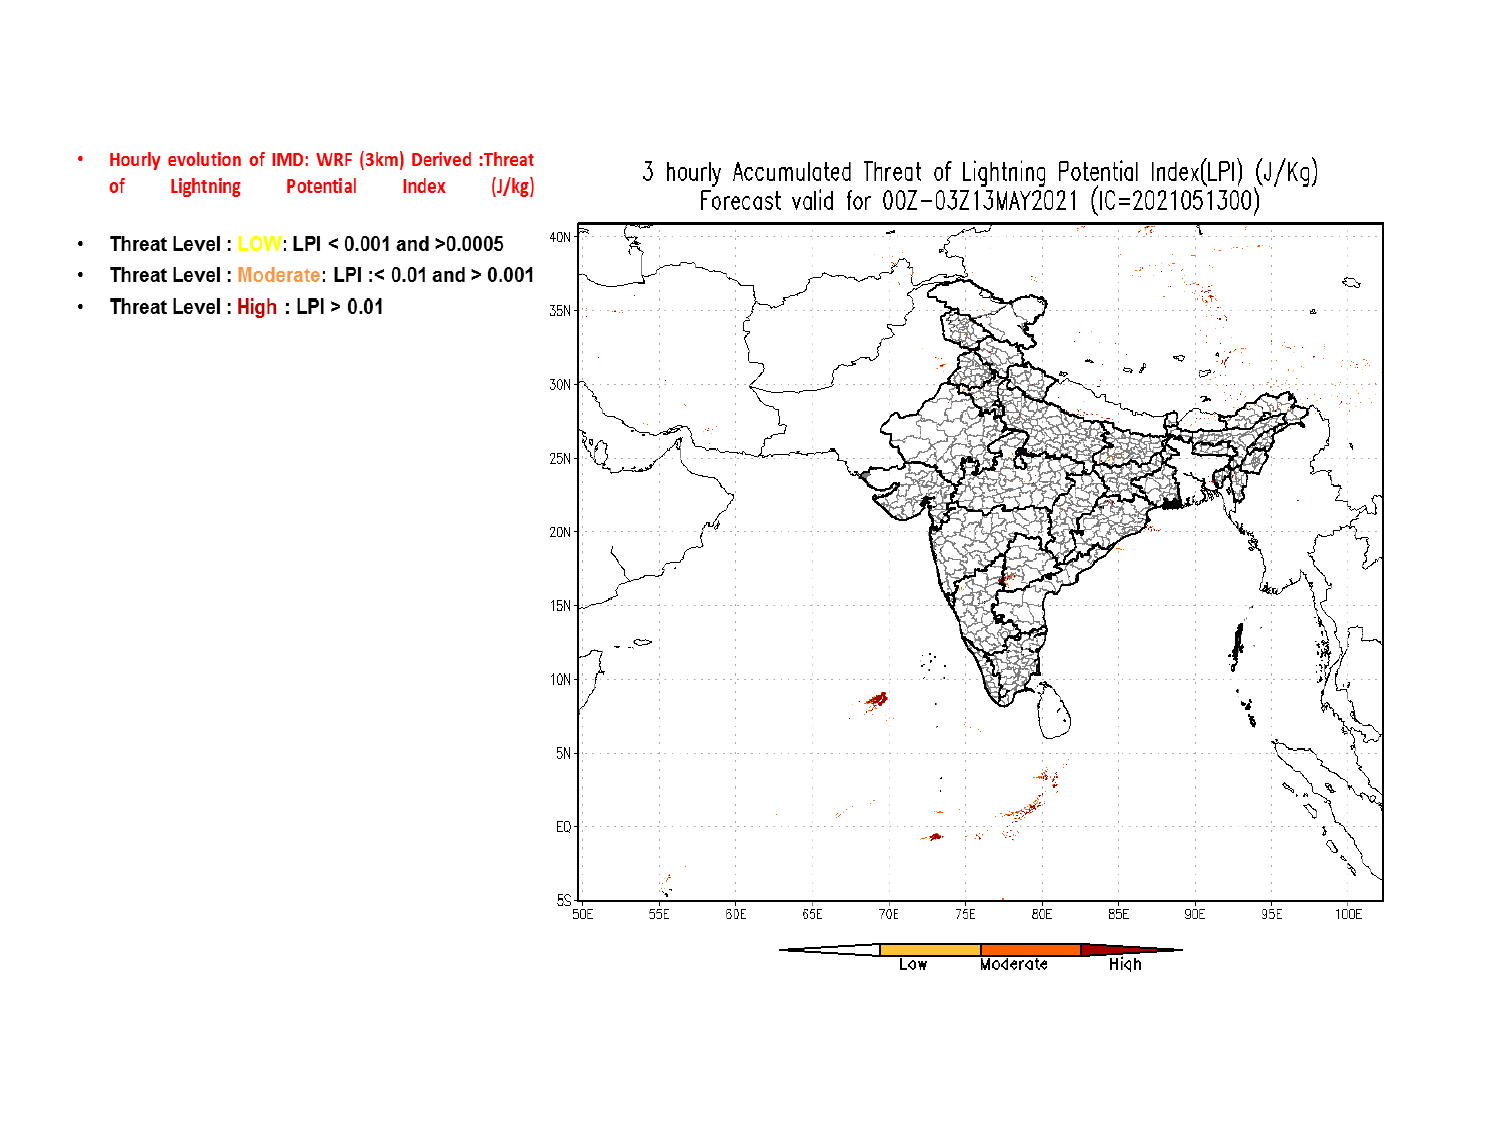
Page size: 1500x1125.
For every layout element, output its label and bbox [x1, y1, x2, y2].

picture [74, 149, 1426, 976]
